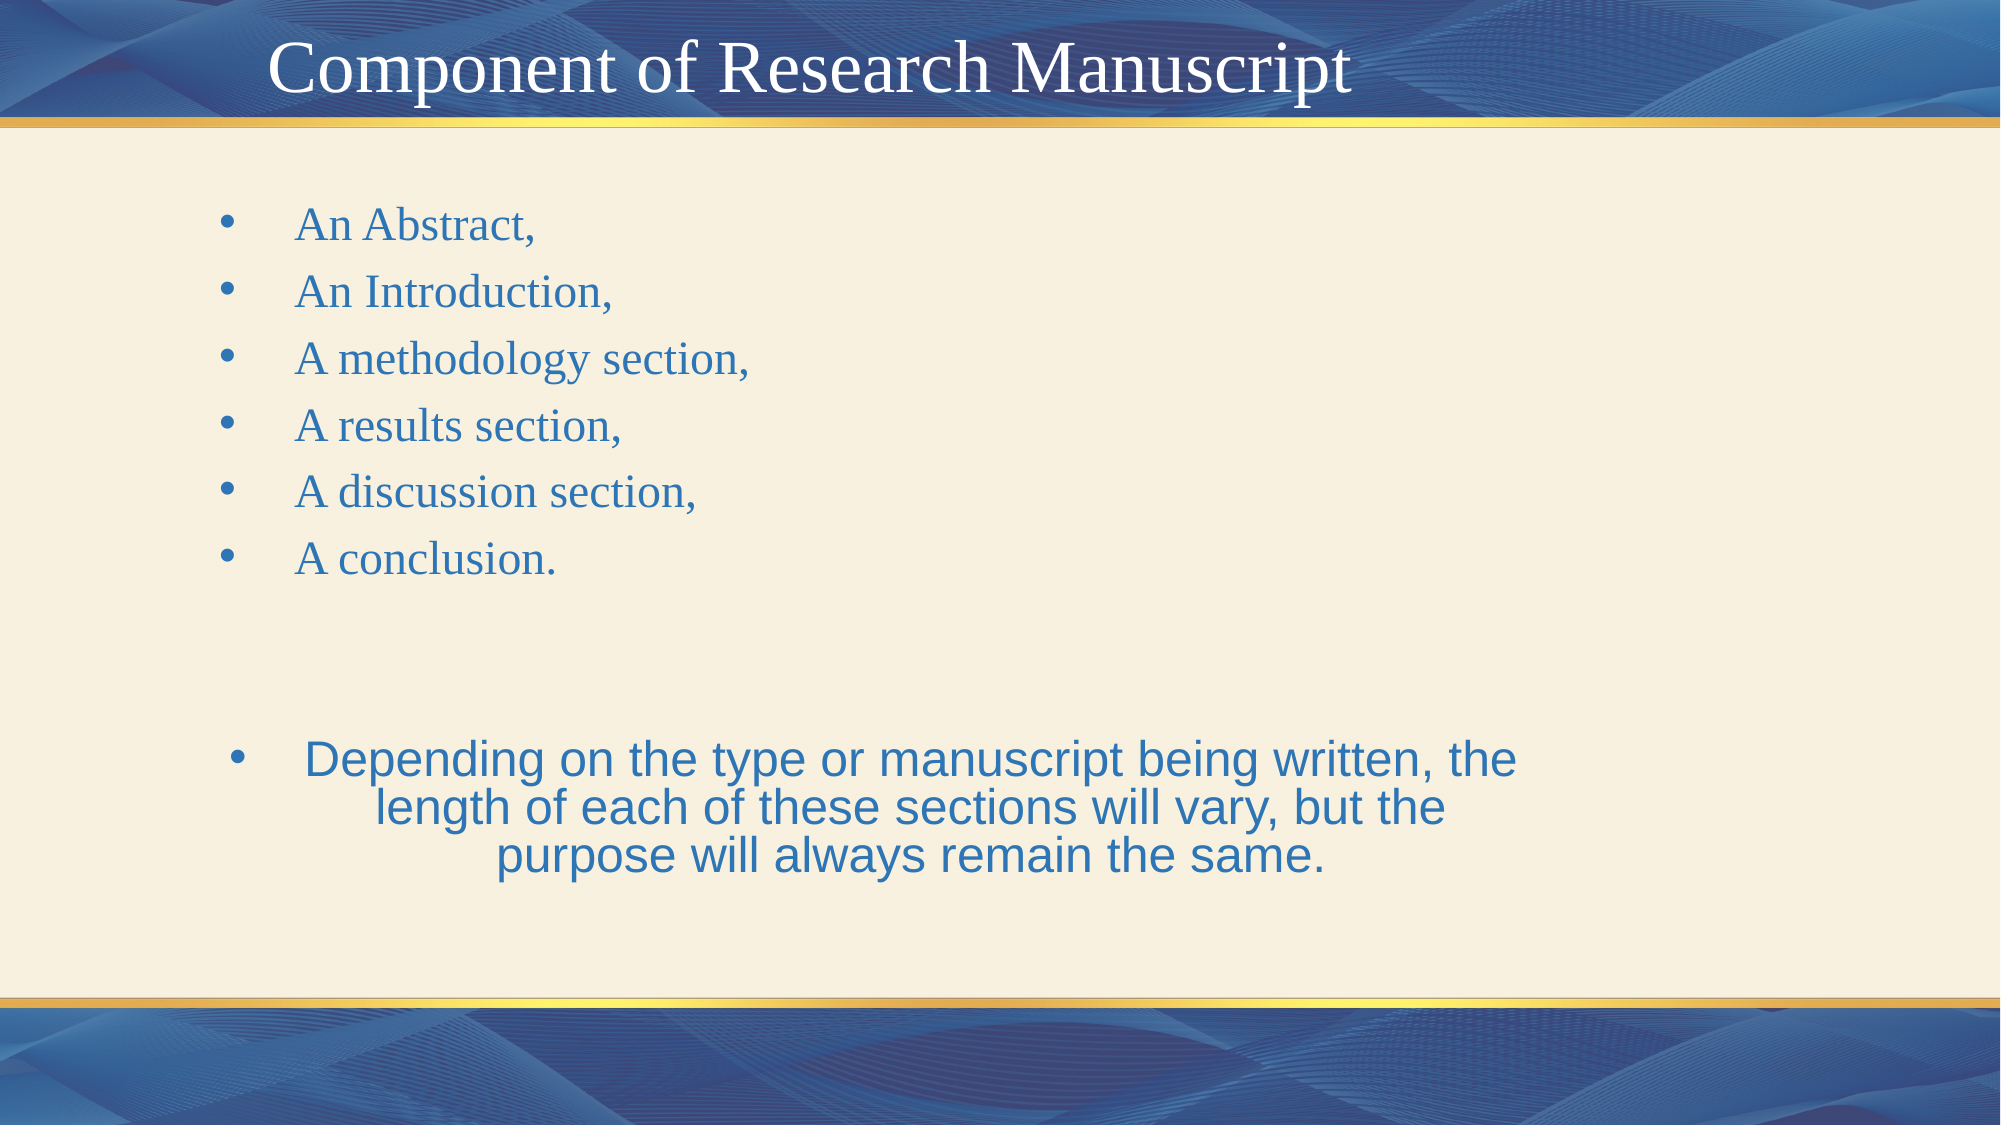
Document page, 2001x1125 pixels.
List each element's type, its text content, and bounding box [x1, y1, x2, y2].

title Component of Research Manuscript [252, 0, 1603, 138]
list An Abstract, An Introduction, A methodology section, A results section, A discussion section, A conclusion. Depending on the type or manuscript being written, the length of each of these sections will vary, but the purpose will always remain the same. [193, 196, 1544, 947]
picture [0, 0, 2001, 1125]
